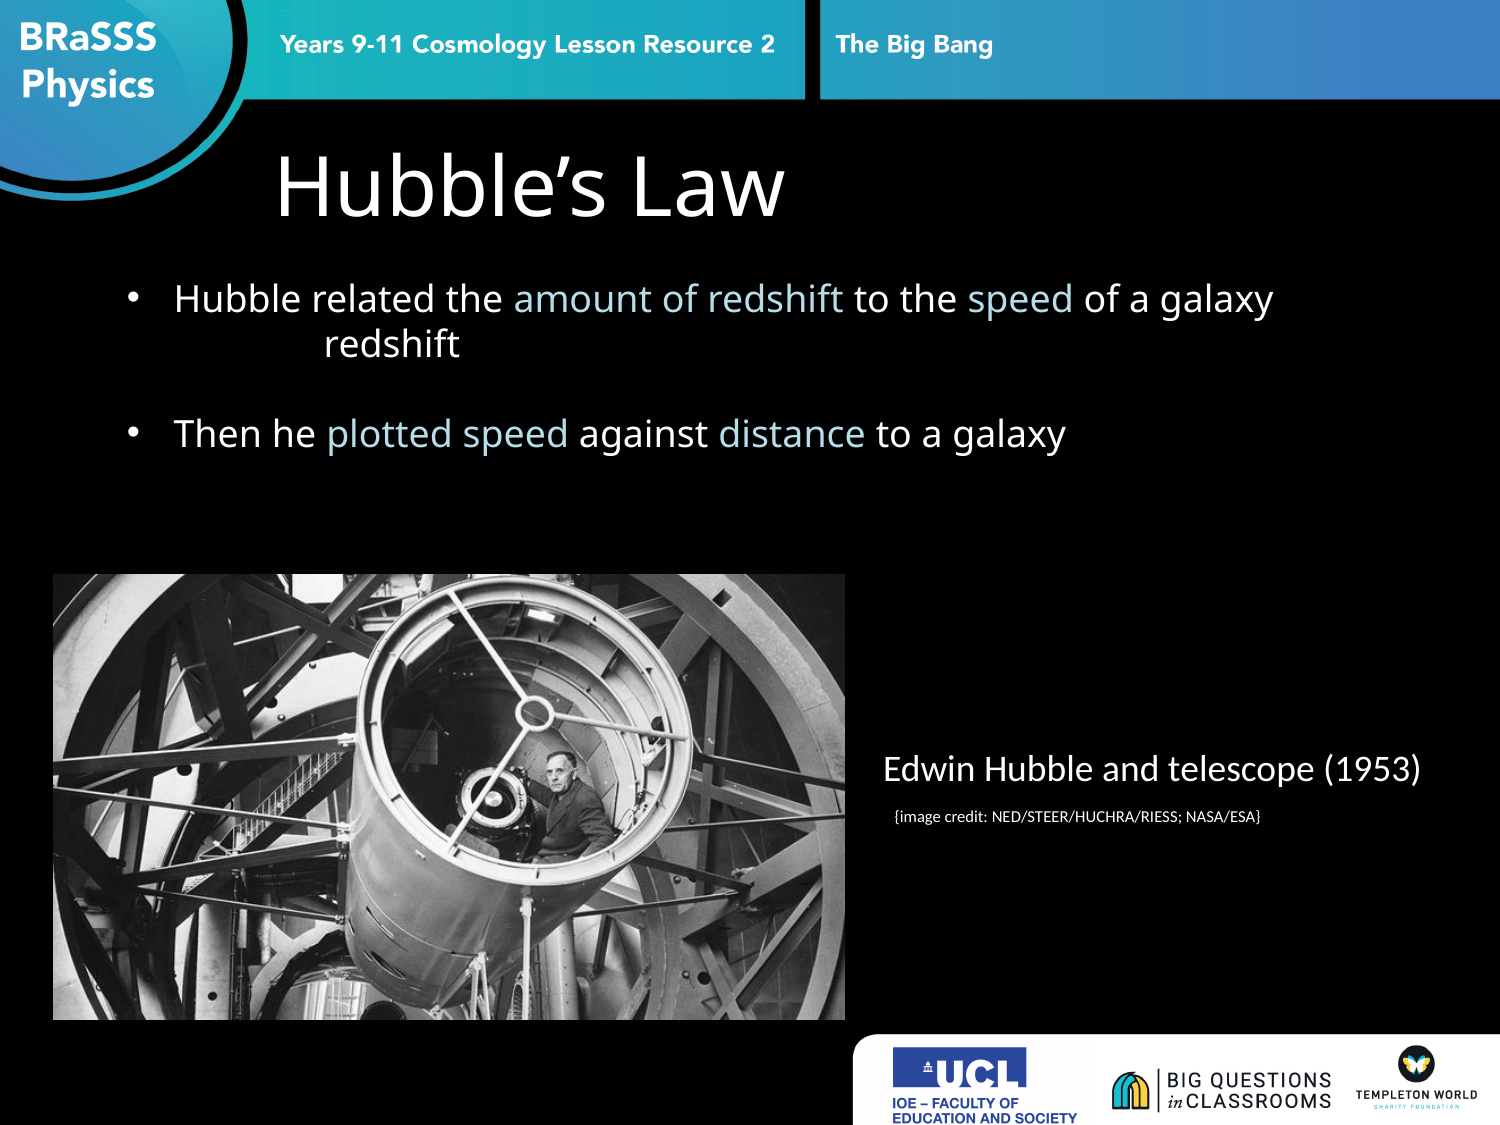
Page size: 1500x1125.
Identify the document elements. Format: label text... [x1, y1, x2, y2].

text_box {image credit: NED/STEER/HUCHRA/RIESS; NASA/ESA} [879, 798, 1399, 833]
text_box Hubble’s Law [258, 125, 802, 241]
text_box Edwin Hubble and telescope (1953) [868, 736, 1448, 797]
picture [0, 0, 1500, 1125]
